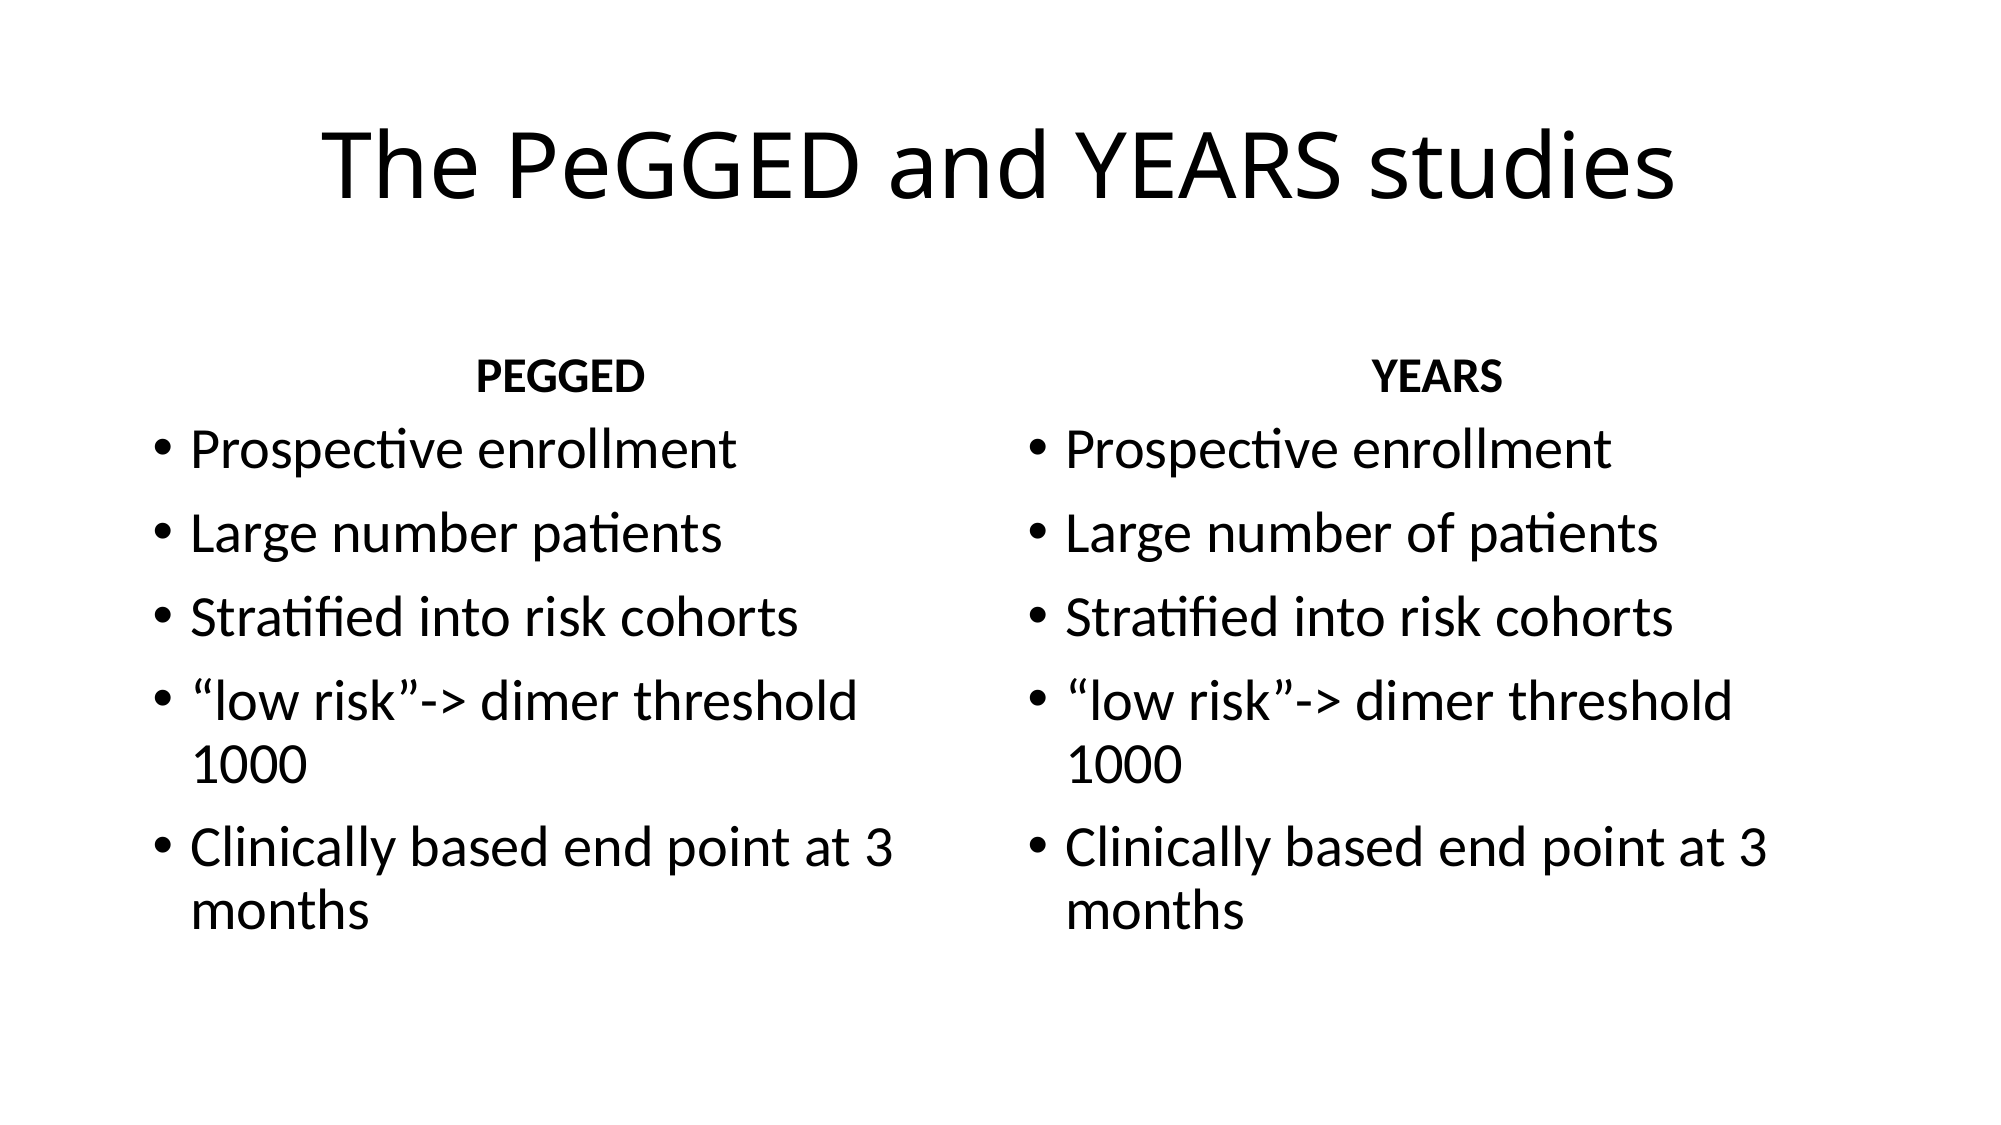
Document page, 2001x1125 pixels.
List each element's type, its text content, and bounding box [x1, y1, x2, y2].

list Prospective enrollment Large number patients Stratified into risk cohorts “low risk”-> dimer threshold 1000 Clinically based end point at 3 months [137, 410, 984, 1016]
list PEGGED [137, 275, 984, 410]
title The PeGGED and YEARS studies [137, 59, 1863, 278]
list YEARS [1012, 275, 1863, 410]
list Prospective enrollment Large number of patients Stratified into risk cohorts “low risk”-> dimer threshold 1000 Clinically based end point at 3 months [1012, 410, 1863, 1016]
